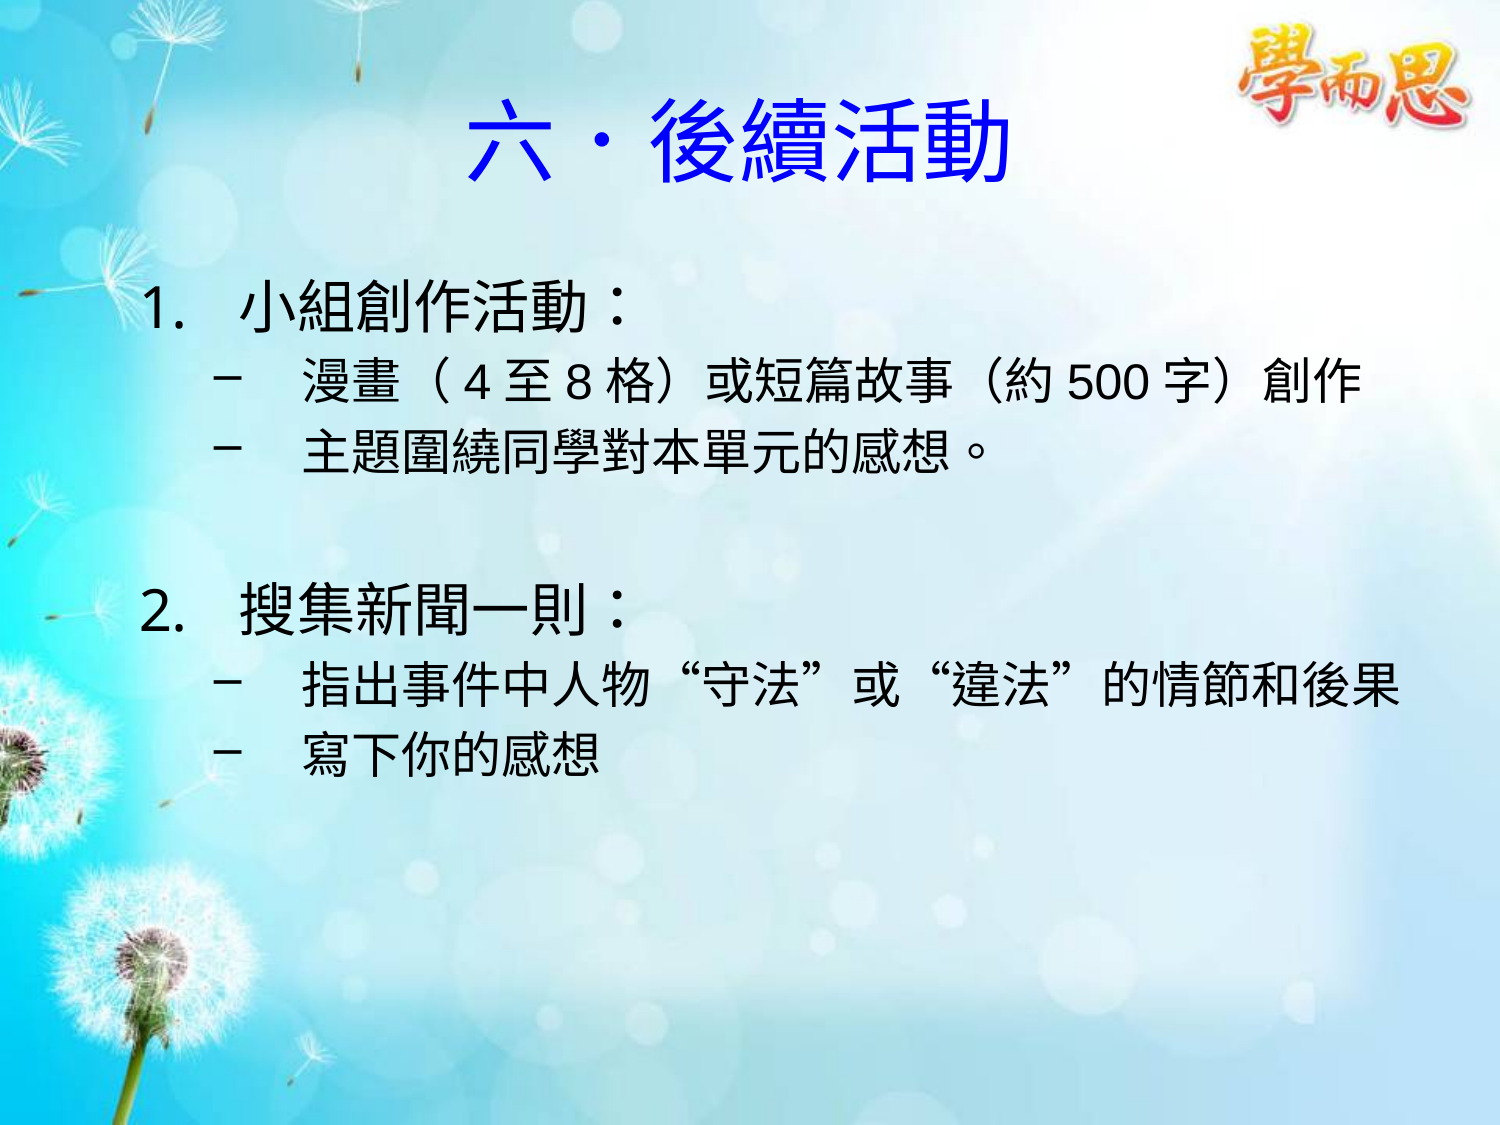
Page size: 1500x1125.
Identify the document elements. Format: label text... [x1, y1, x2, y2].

title 六．後續活動 [75, 45, 1425, 233]
picture [0, 0, 1500, 1125]
list 小組創作活動： 漫畫（4至8格）或短篇故事（約500字）創作 主題圍繞同學對本單元的感想。 搜集新聞一則： 指出事件中人物“守法”或“違法”的情節和後果 寫下你的感想 [123, 262, 1425, 1005]
